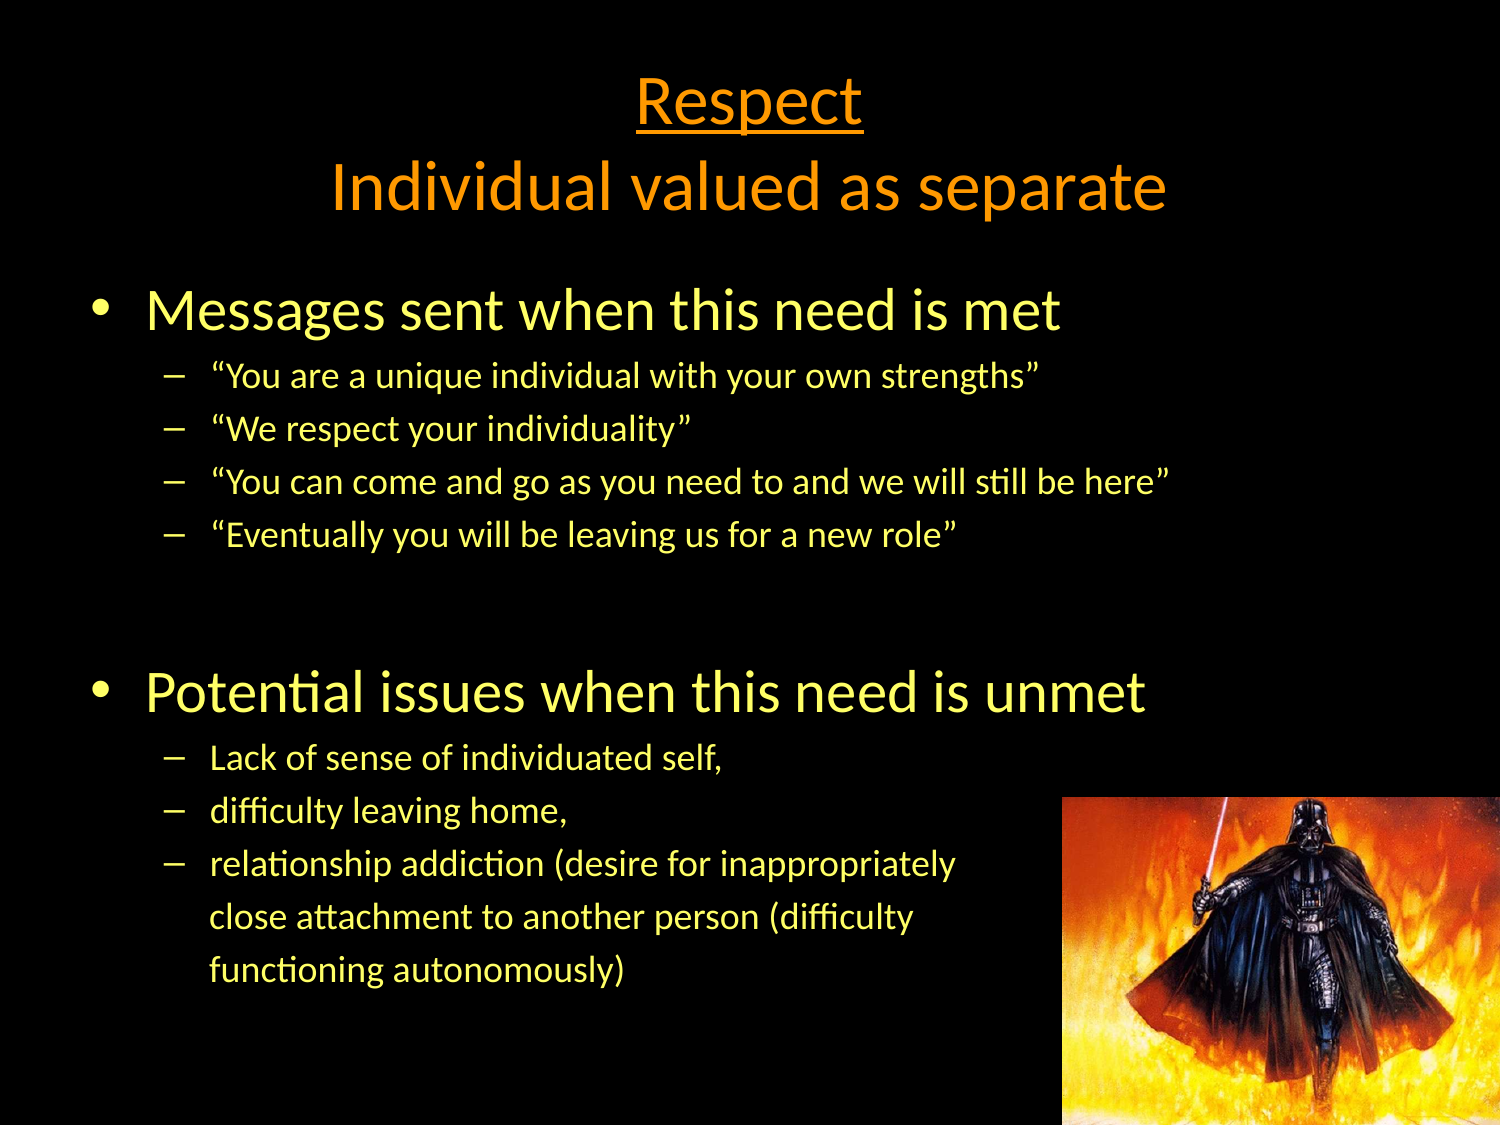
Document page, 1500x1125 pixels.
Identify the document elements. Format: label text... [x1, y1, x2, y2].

list Messages sent when this need is met “You are a unique individual with your own strengths” “We respect your individuality” “You can come and go as you need to and we will still be here” “Eventually you will be leaving us for a new role” Potential issues when this need is unmet Lack of sense of individuated self, difficulty leaving home, relationship addiction (desire for inappropriately close attachment to another person (difficulty functioning autonomously) [75, 262, 1425, 1005]
picture [1062, 796, 1500, 1125]
title Respect Individual valued as separate [75, 45, 1425, 233]
